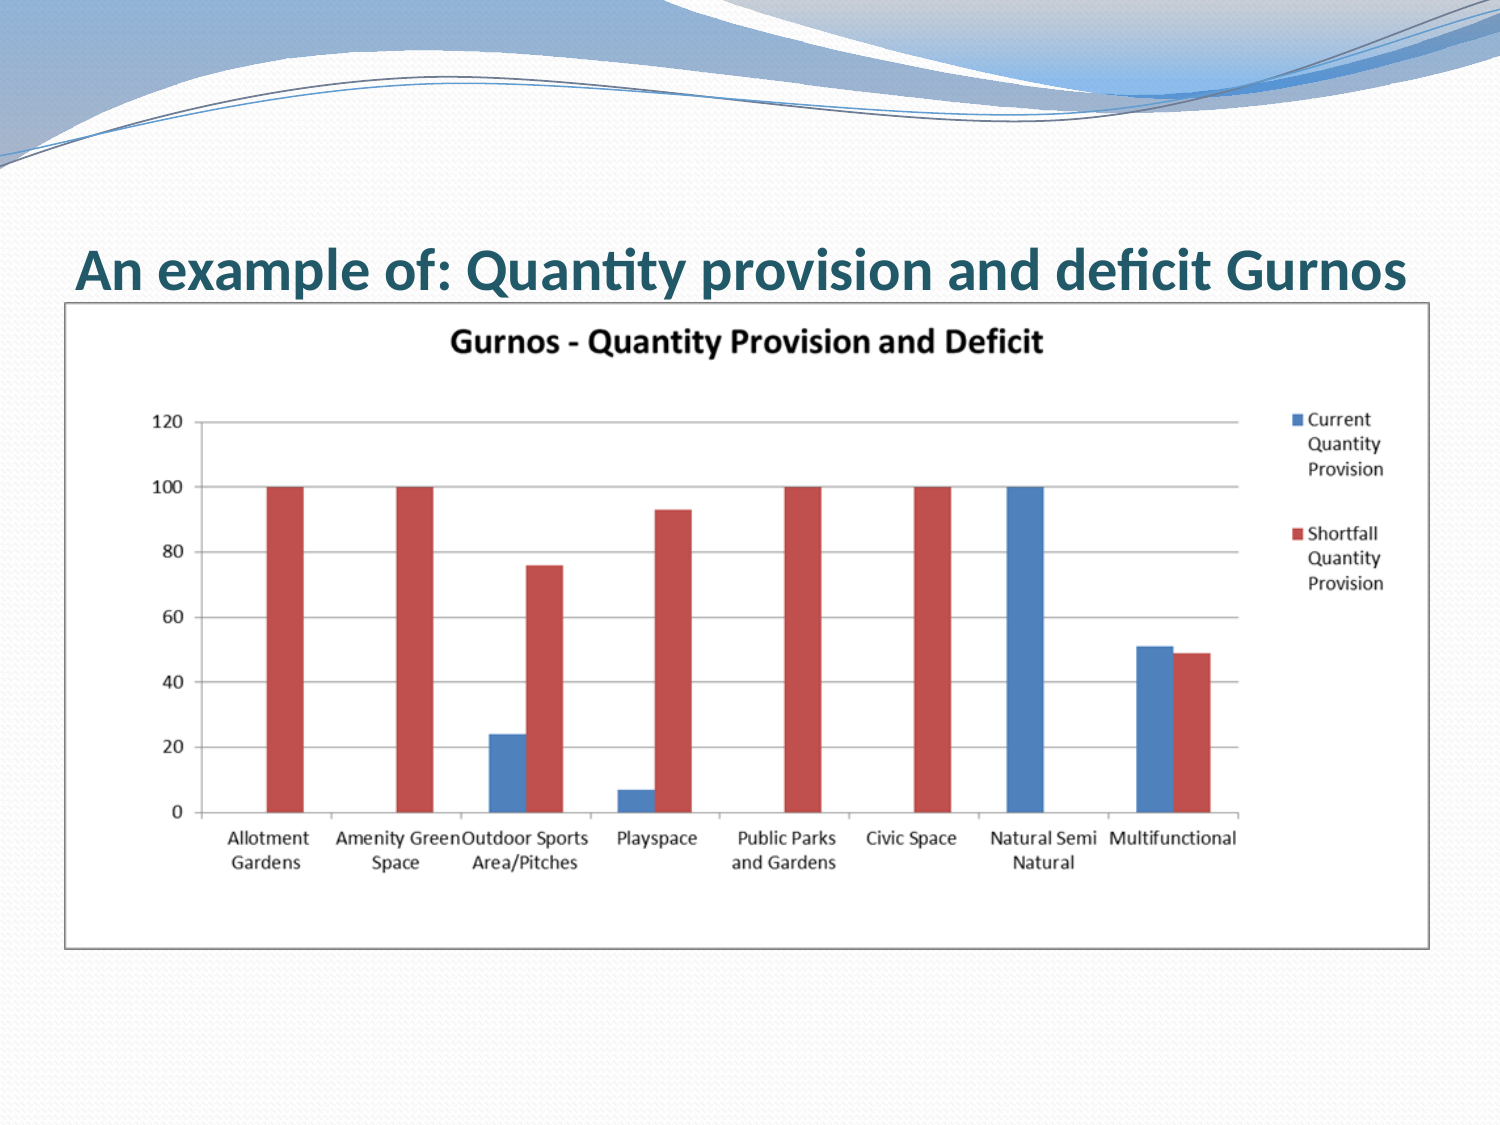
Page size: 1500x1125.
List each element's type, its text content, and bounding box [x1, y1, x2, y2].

title An example of: Quantity provision and deficit Gurnos [75, 115, 1425, 301]
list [64, 302, 1430, 950]
